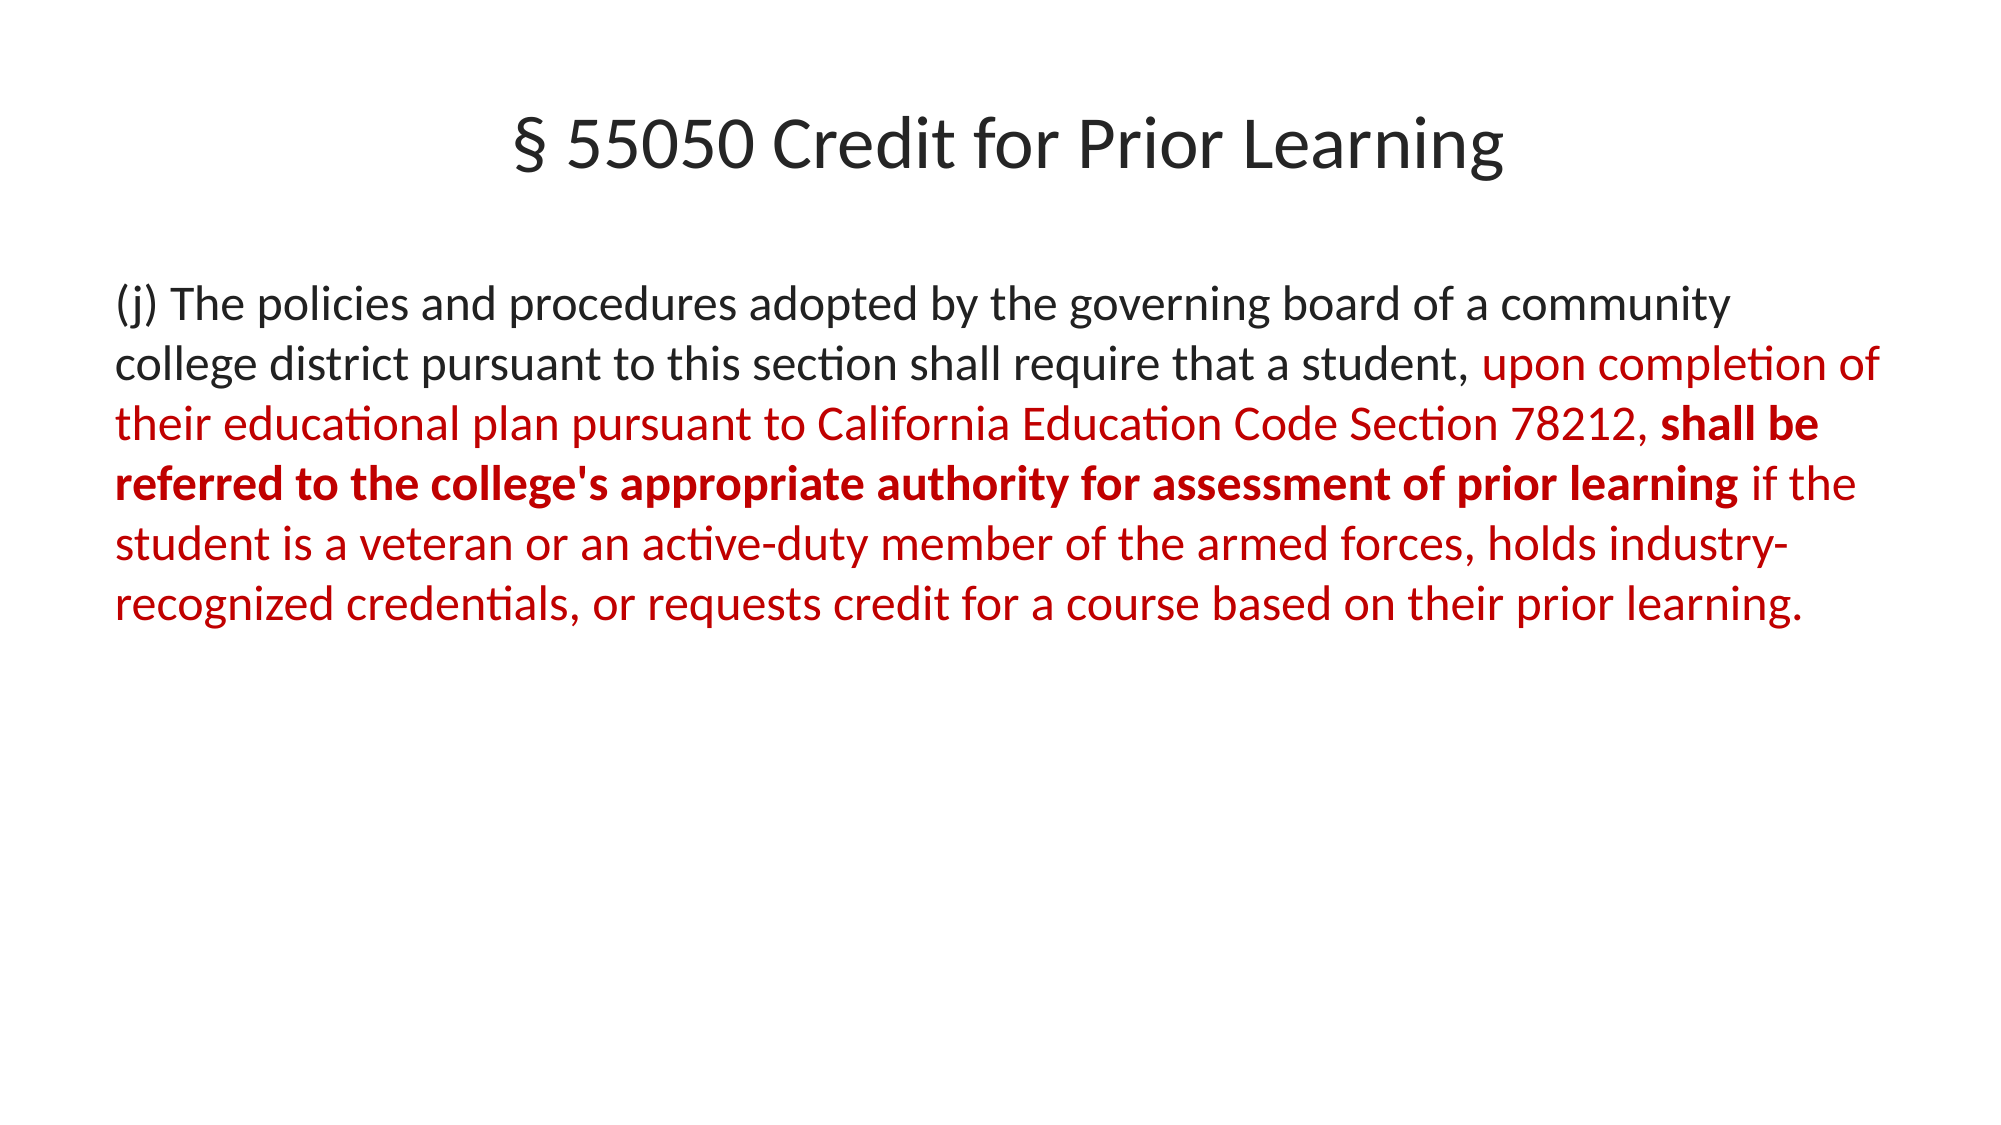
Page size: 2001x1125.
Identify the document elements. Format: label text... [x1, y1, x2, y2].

list (j) The policies and procedures adopted by the governing board of a community college district pursuant to this section shall require that a student, upon completion of their educational plan pursuant to California Education Code Section 78212, shall be referred to the college's appropriate authority for assessment of prior learning if the student is a veteran or an active-duty member of the armed forces, holds industry-recognized credentials, or requests credit for a course based on their prior learning. [99, 262, 1900, 1005]
title § 55050 Credit for Prior Learning [99, 45, 1900, 233]
